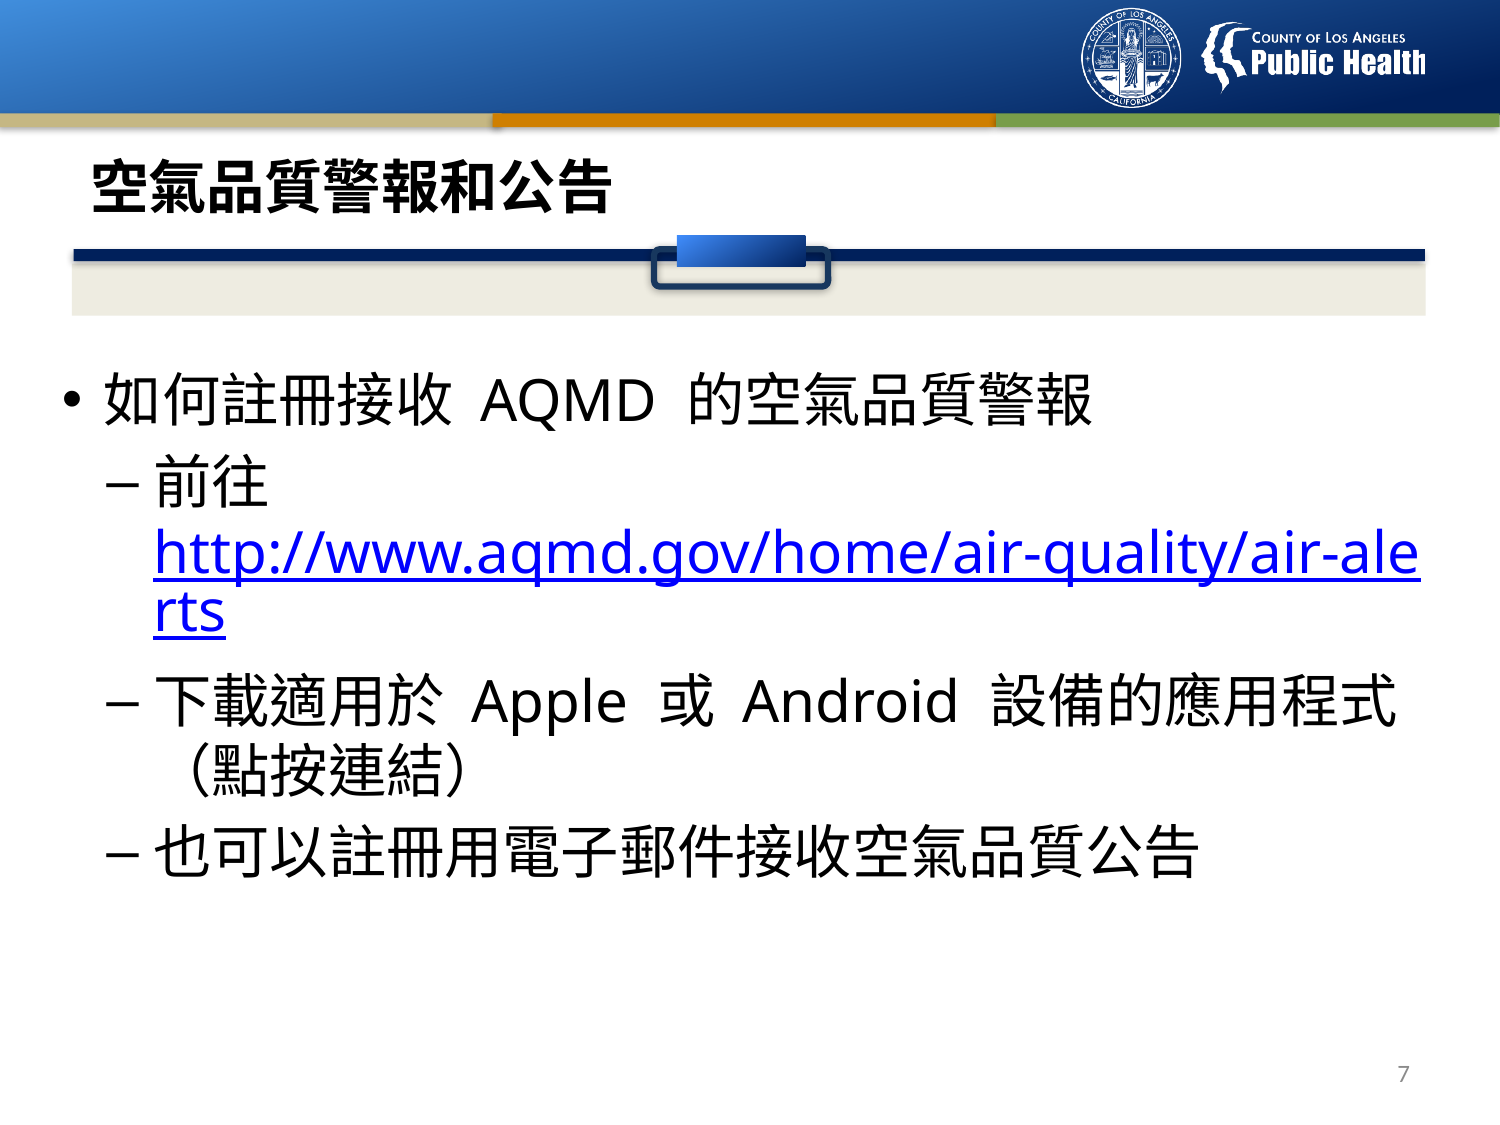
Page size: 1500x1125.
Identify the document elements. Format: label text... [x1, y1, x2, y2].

title 空氣品質警報和公告 [75, 133, 1425, 238]
list 如何註冊接收 AQMD 的空氣品質警報 前往 http://www.aqmd.gov/home/air-quality/air-alerts 下載適用於 Apple 或 Android 設備的應用程式（點按連結） 也可以註冊用電子郵件接收空氣品質公告 [46, 356, 1455, 1044]
slide_number 6 [1337, 1044, 1425, 1103]
